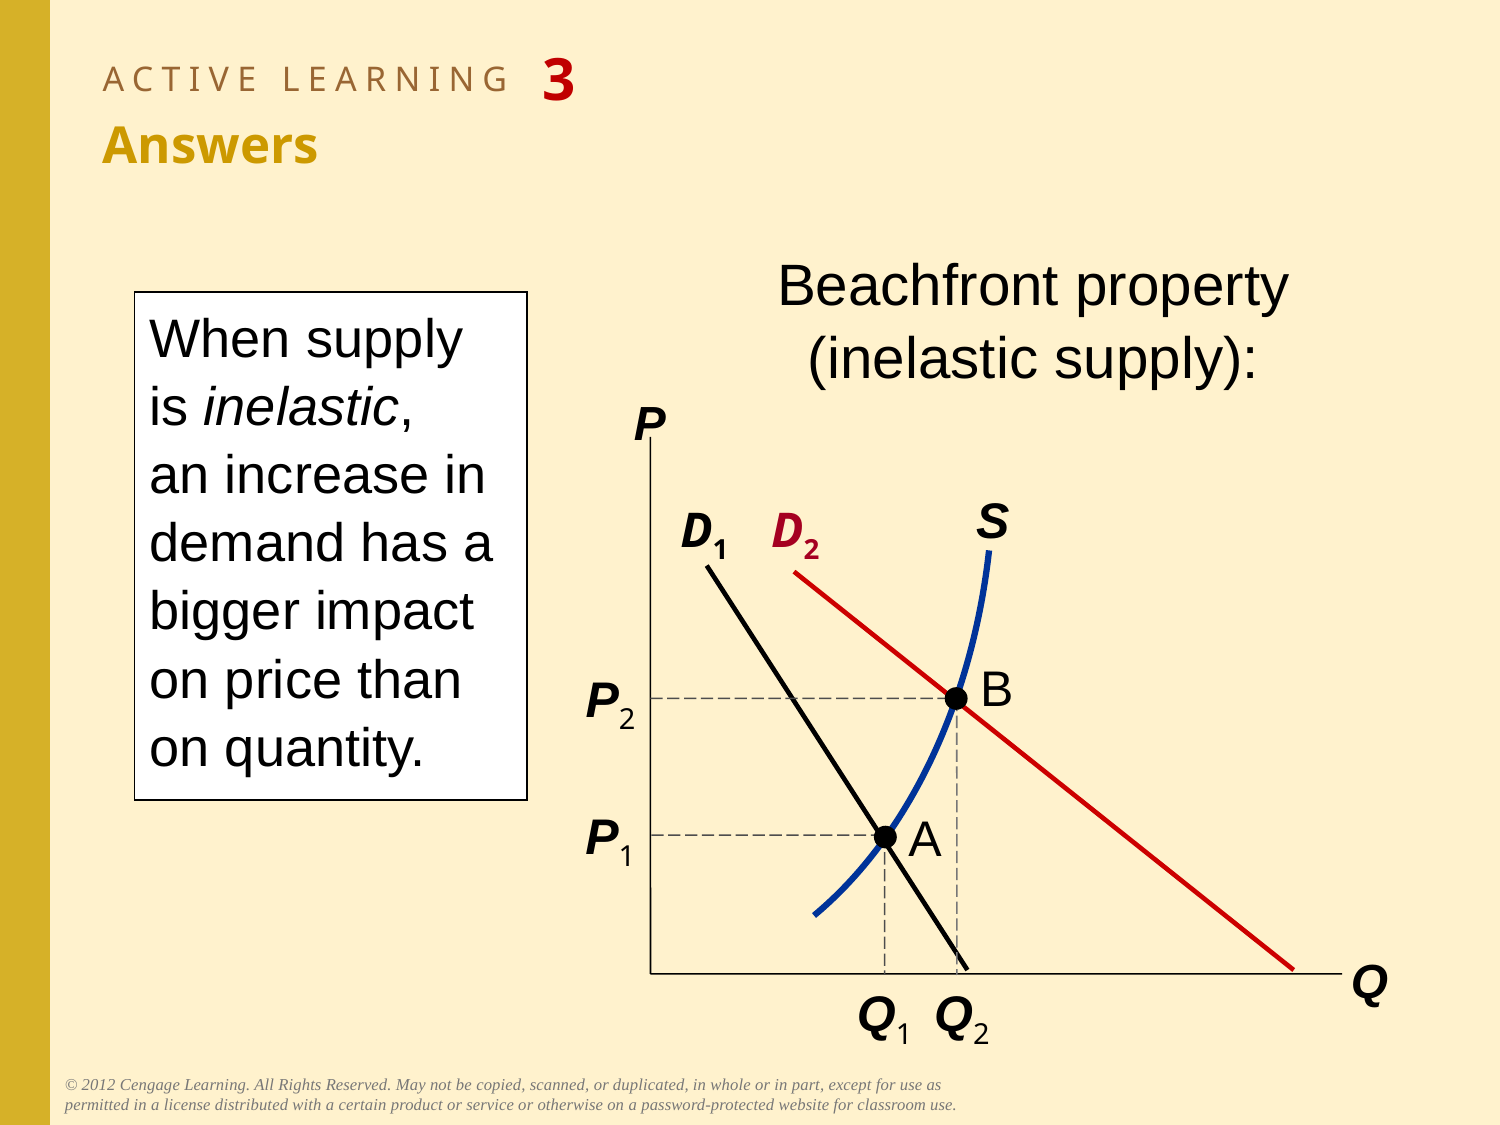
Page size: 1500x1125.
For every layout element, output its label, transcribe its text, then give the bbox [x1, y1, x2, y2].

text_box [615, 384, 1404, 1016]
text_box © 2012 Cengage Learning. All Rights Reserved. May not be copied, scanned, or duplicated, in whole or in part, except for use as permitted in a license distributed with a certain product or service or otherwise on a password-protected website for classroom use. [50, 1066, 977, 1121]
text_box Beachfront property (inelastic supply): [745, 235, 1322, 383]
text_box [632, 469, 1044, 647]
title ACTIVE LEARNING 3 Answers [87, 24, 1435, 182]
text_box When supply is inelastic, an increase in demand has a bigger impact on price than on quantity. [134, 292, 527, 801]
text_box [745, 491, 1294, 971]
text_box [0, 0, 50, 1125]
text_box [548, 649, 1030, 1050]
